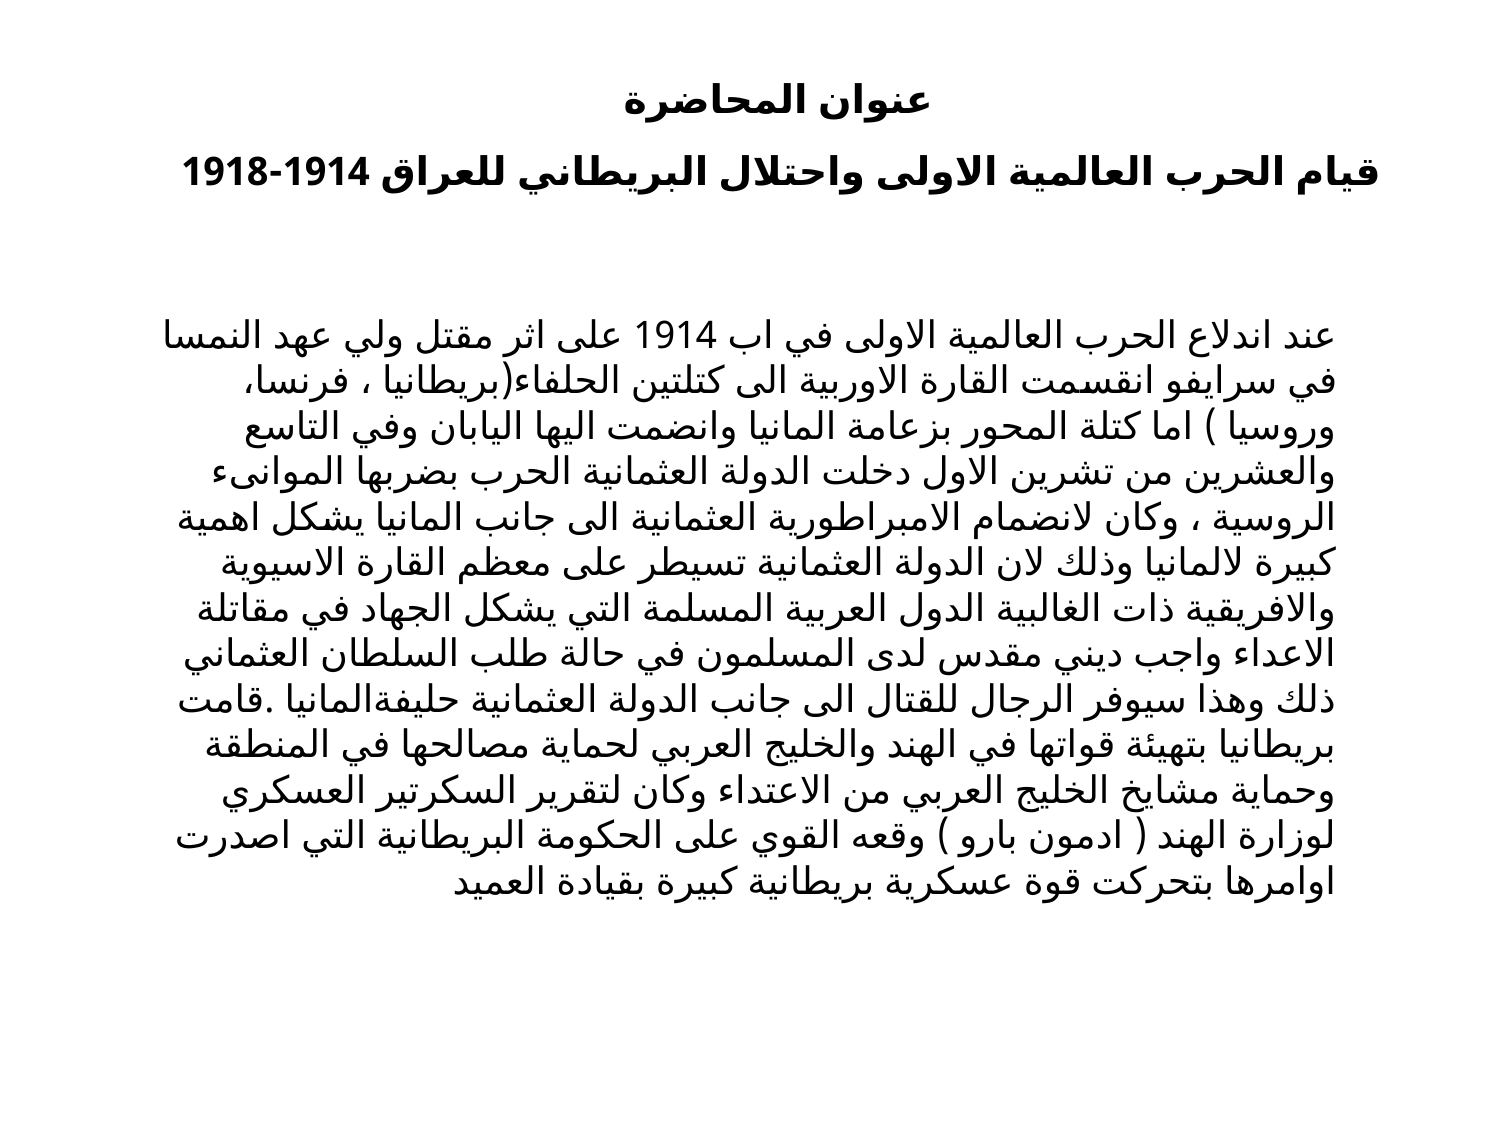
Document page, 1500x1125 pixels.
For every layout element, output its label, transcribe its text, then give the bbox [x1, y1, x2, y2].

title عنوان المحاضرة قيام الحرب العالمية الاولى واحتلال البريطاني للعراق 1914-1918 [135, 54, 1411, 296]
subtitle عند اندلاع الحرب العالمية الاولى في اب 1914 على اثر مقتل ولي عهد النمسا في سرايفو انقسمت القارة الاوربية الى كتلتين الحلفاء(بريطانيا ، فرنسا، وروسيا ) اما كتلة المحور بزعامة المانيا وانضمت اليها اليابان وفي التاسع والعشرين من تشرين الاول دخلت الدولة العثمانية الحرب بضربها الموانىء الروسية ، وكان لانضمام الامبراطورية العثمانية الى جانب المانيا يشكل اهمية كبيرة لالمانيا وذلك لان الدولة العثمانية تسيطر على معظم القارة الاسيوية والافريقية ذات الغالبية الدول العربية المسلمة التي يشكل الجهاد في مقاتلة الاعداء واجب ديني مقدس لدى المسلمون في حالة طلب السلطان العثماني ذلك وهذا سيوفر الرجال للقتال الى جانب الدولة العثمانية حليفةالمانيا .قامت بريطانيا بتهيئة قواتها في الهند والخليج العربي لحماية مصالحها في المنطقة وحماية مشايخ الخليج العربي من الاعتداء وكان لتقرير السكرتير العسكري لوزارة الهند ( ادمون بارو ) وقعه القوي على الحكومة البريطانية التي اصدرت اوامرها بتحركت قوة عسكرية بريطانية كبيرة بقيادة العميد [135, 302, 1353, 925]
